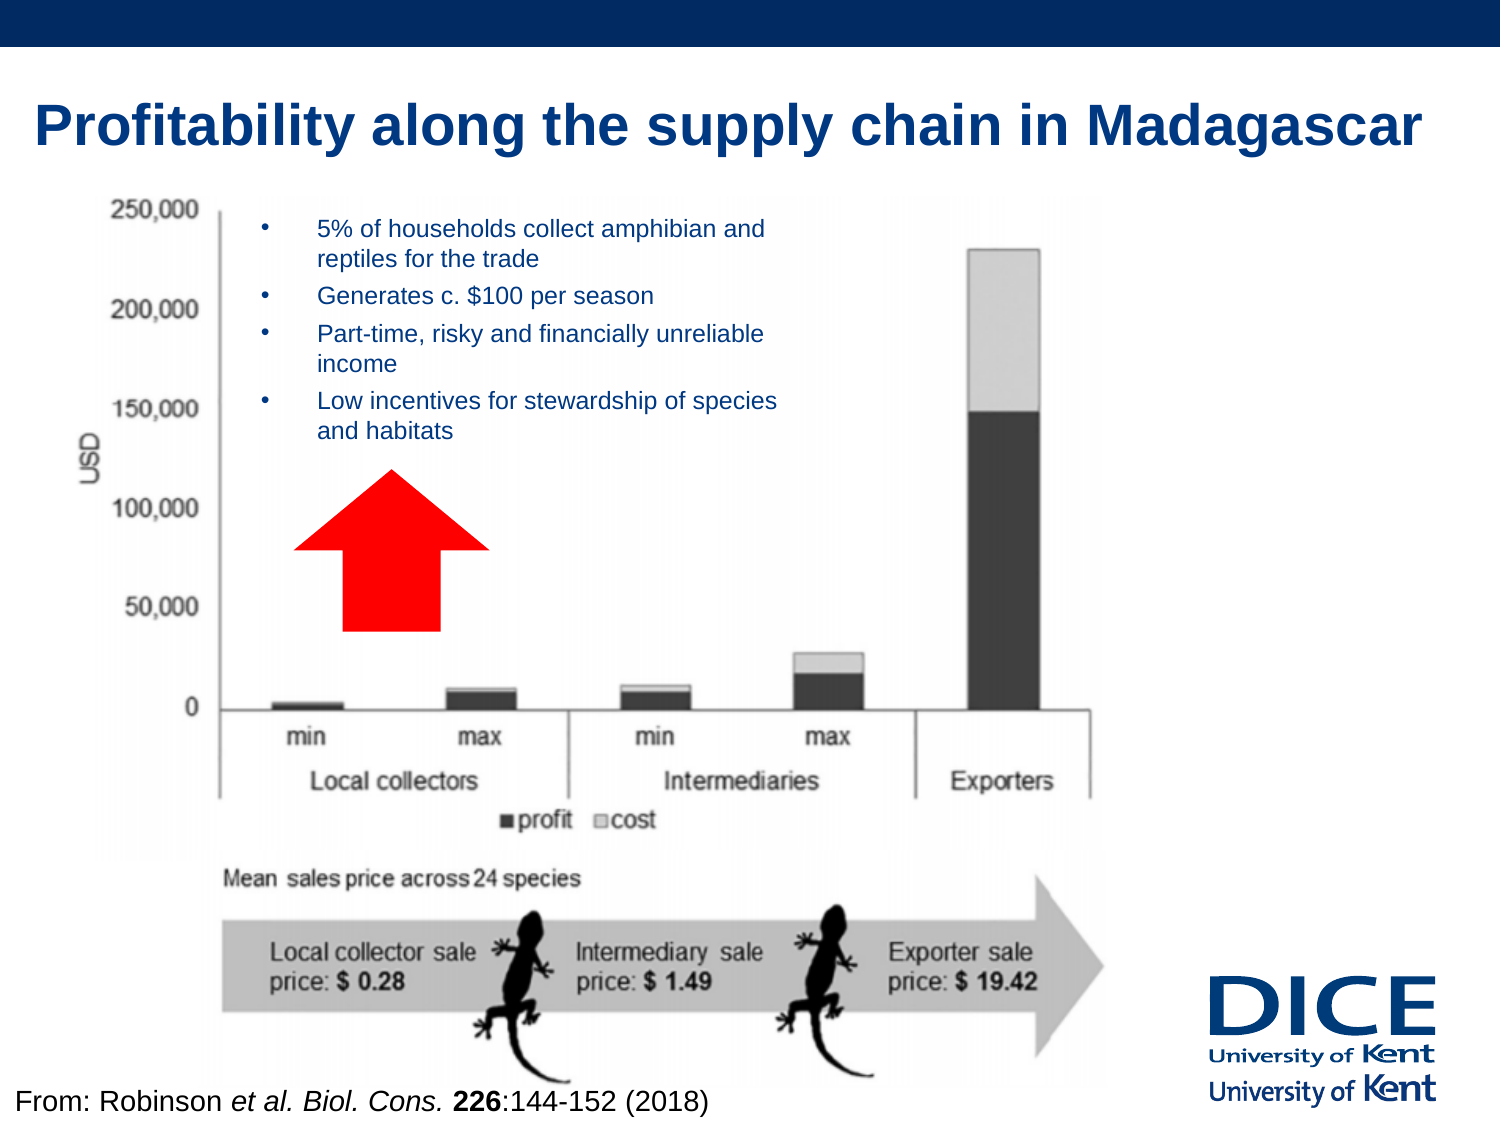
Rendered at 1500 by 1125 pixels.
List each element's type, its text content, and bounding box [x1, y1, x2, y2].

text_box Profitability along the supply chain in Madagascar [20, 79, 1476, 175]
picture [1209, 975, 1436, 1068]
text_box From: Robinson et al. Biol. Cons. 226:144-152 (2018) [0, 1074, 1349, 1125]
picture [65, 169, 1112, 1100]
picture [1349, 1074, 1436, 1108]
